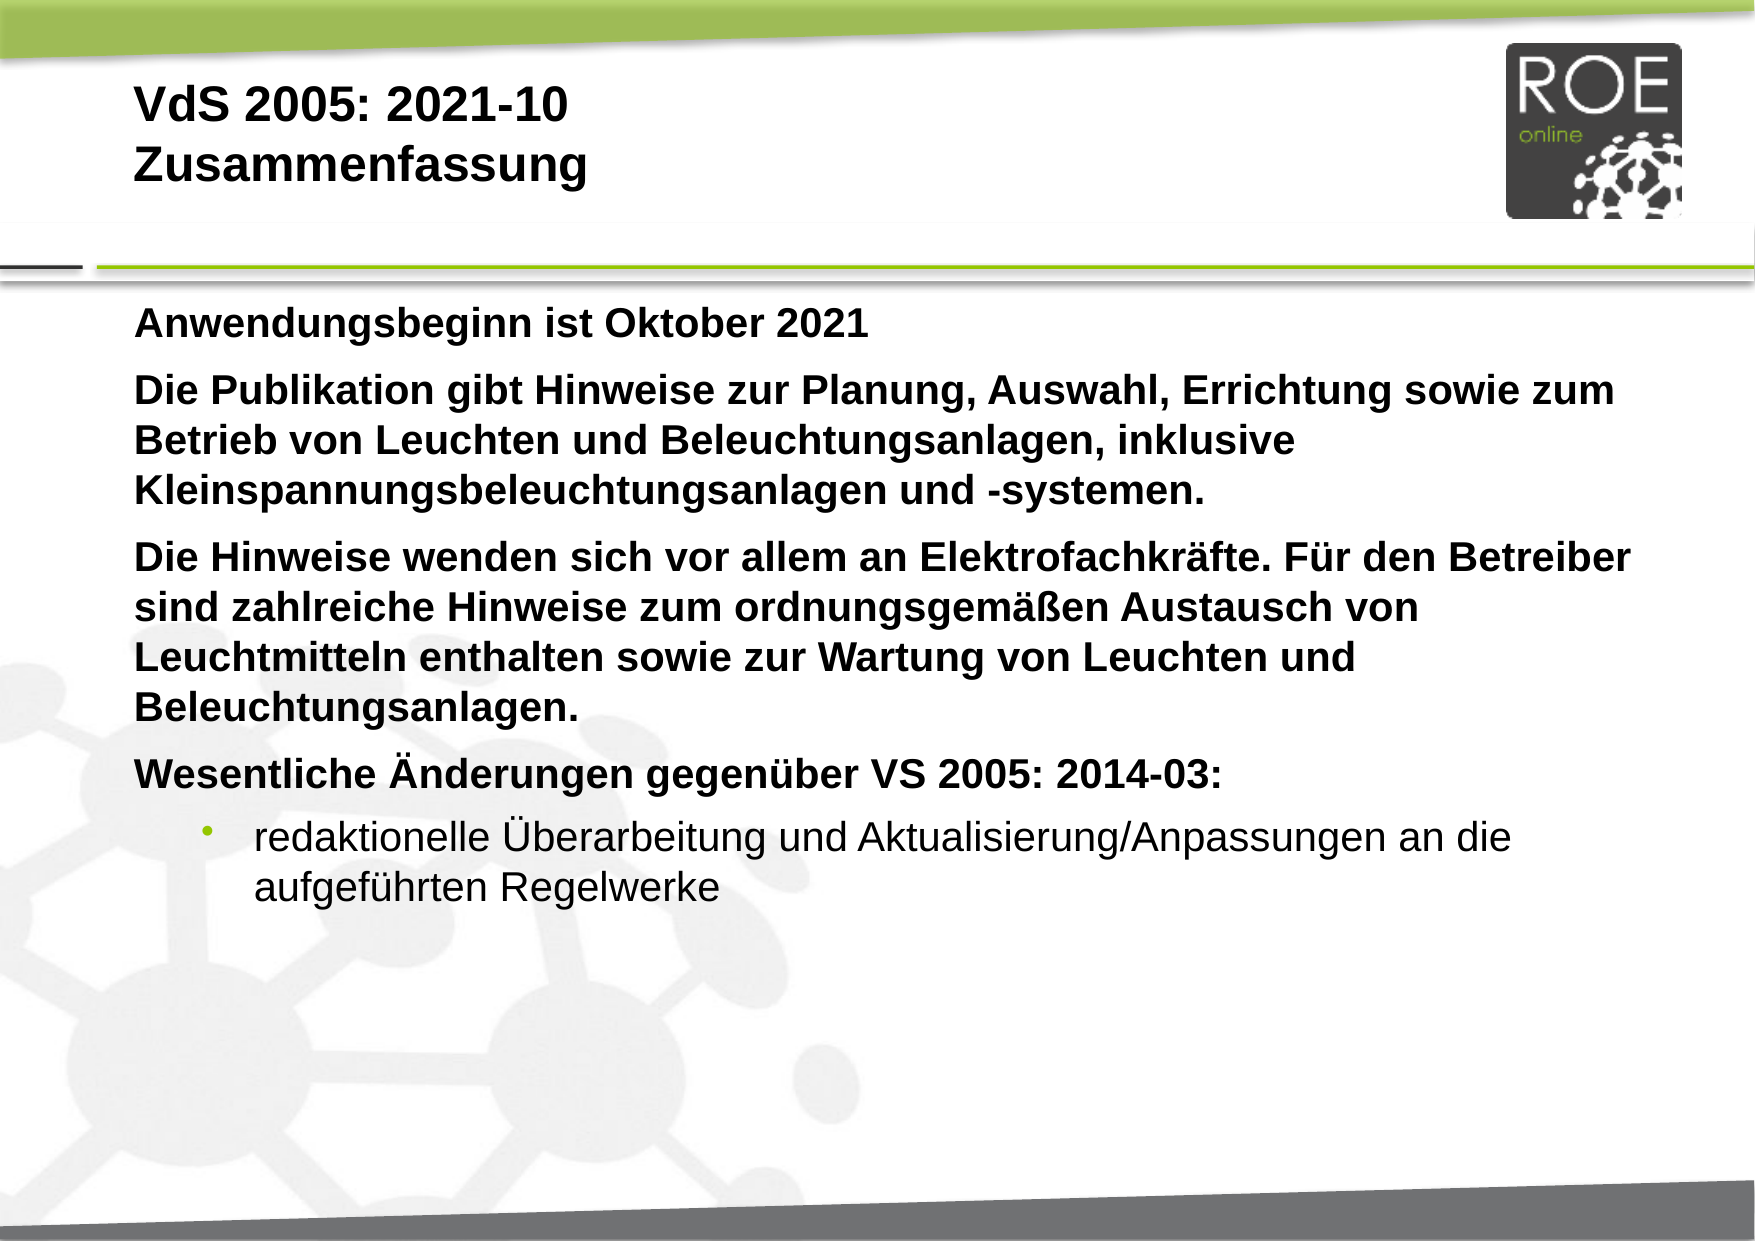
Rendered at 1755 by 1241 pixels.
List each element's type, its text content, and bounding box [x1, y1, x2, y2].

title VdS 2005: 2021-10 Zusammenfassung [116, 41, 1494, 221]
picture [1506, 43, 1682, 219]
list Anwendungsbeginn ist Oktober 2021 Die Publikation gibt Hinweise zur Planung, Auswahl, Errichtung sowie zum Betrieb von Leuchten und Beleuchtungsanlagen, inklusive Kleinspannungsbeleuchtungsanlagen und -systemen. Die Hinweise wenden sich vor allem an Elektrofachkräfte. Für den Betreiber sind zahlreiche Hinweise zum ordnungsgemäßen Austausch von Leuchtmitteln enthalten sowie zur Wartung von Leuchten und Beleuchtungsanlagen. Wesentliche Änderungen gegenüber VS 2005: 2014-03: redaktionelle Überarbeitung und Aktualisierung/Anpassungen an die aufgeführten Regelwerke [116, 287, 1675, 1115]
